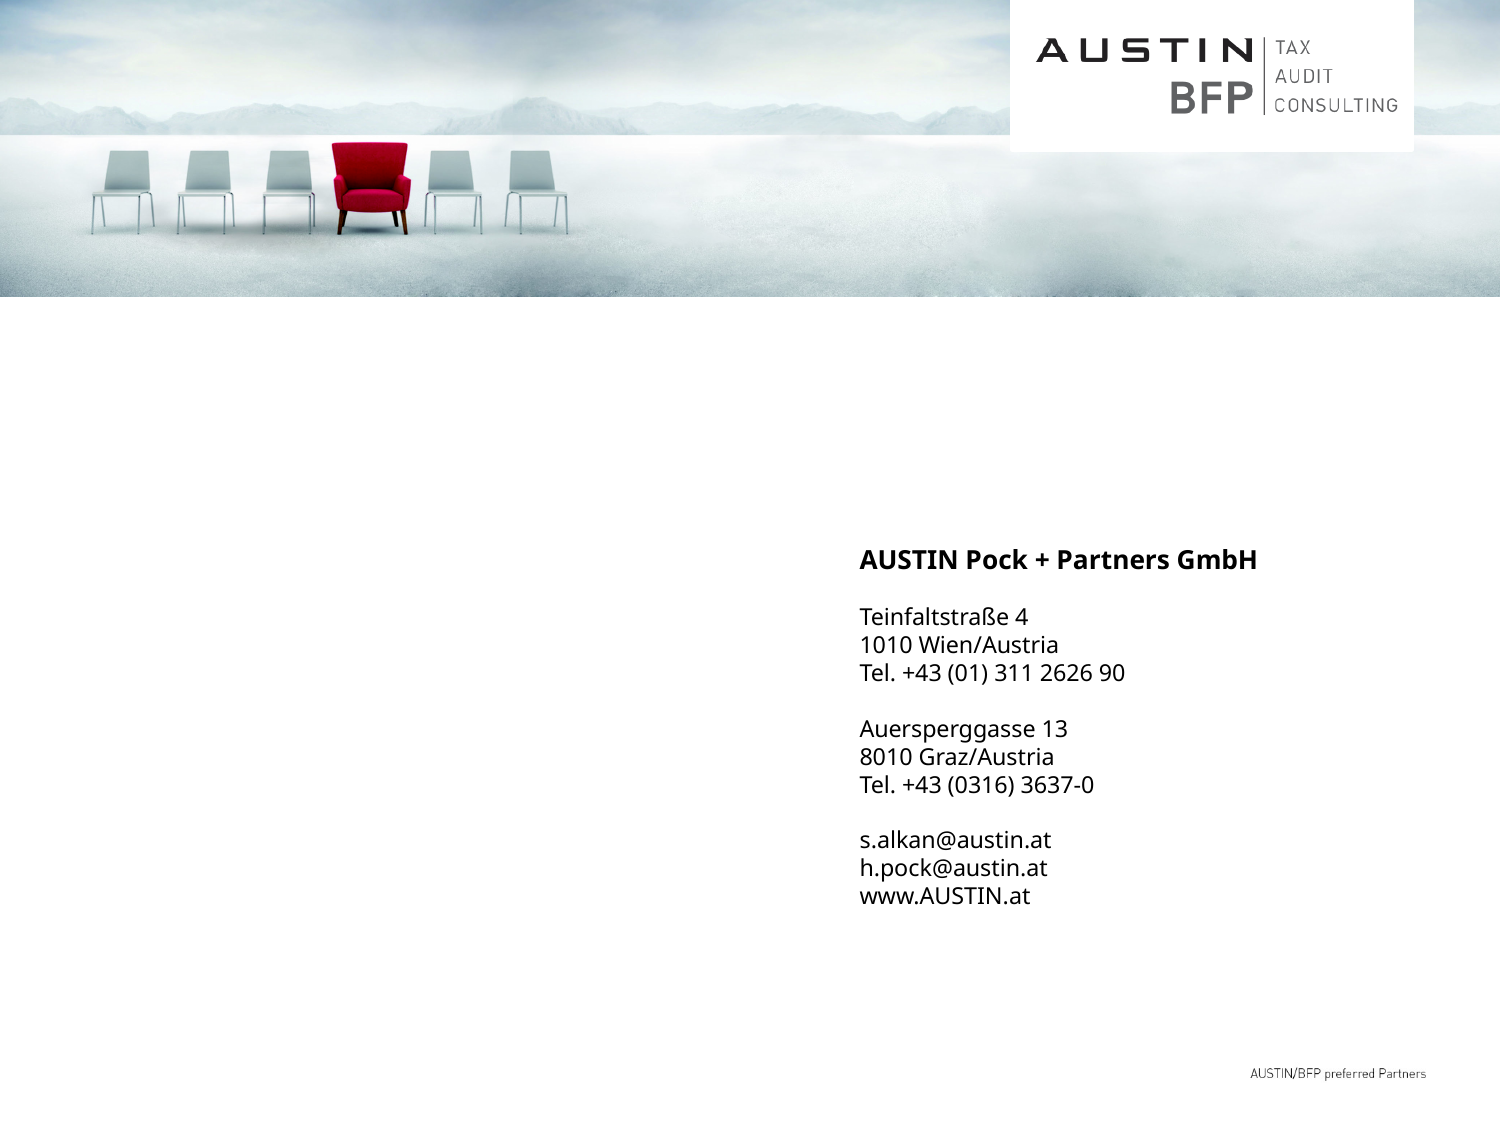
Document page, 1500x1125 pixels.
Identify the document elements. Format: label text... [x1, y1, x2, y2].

picture [1012, 0, 1413, 138]
picture [0, 0, 1500, 297]
title AUSTIN Pock + Partners GmbH Teinfaltstraße 4 1010 Wien/Austria Tel. +43 (01) 311 2626 90 Auersperggasse 13 8010 Graz/Austria Tel. +43 (0316) 3637-0 s.alkan@austin.at h.pock@austin.at www.AUSTIN.at [844, 479, 1419, 918]
picture [1250, 1062, 1426, 1083]
